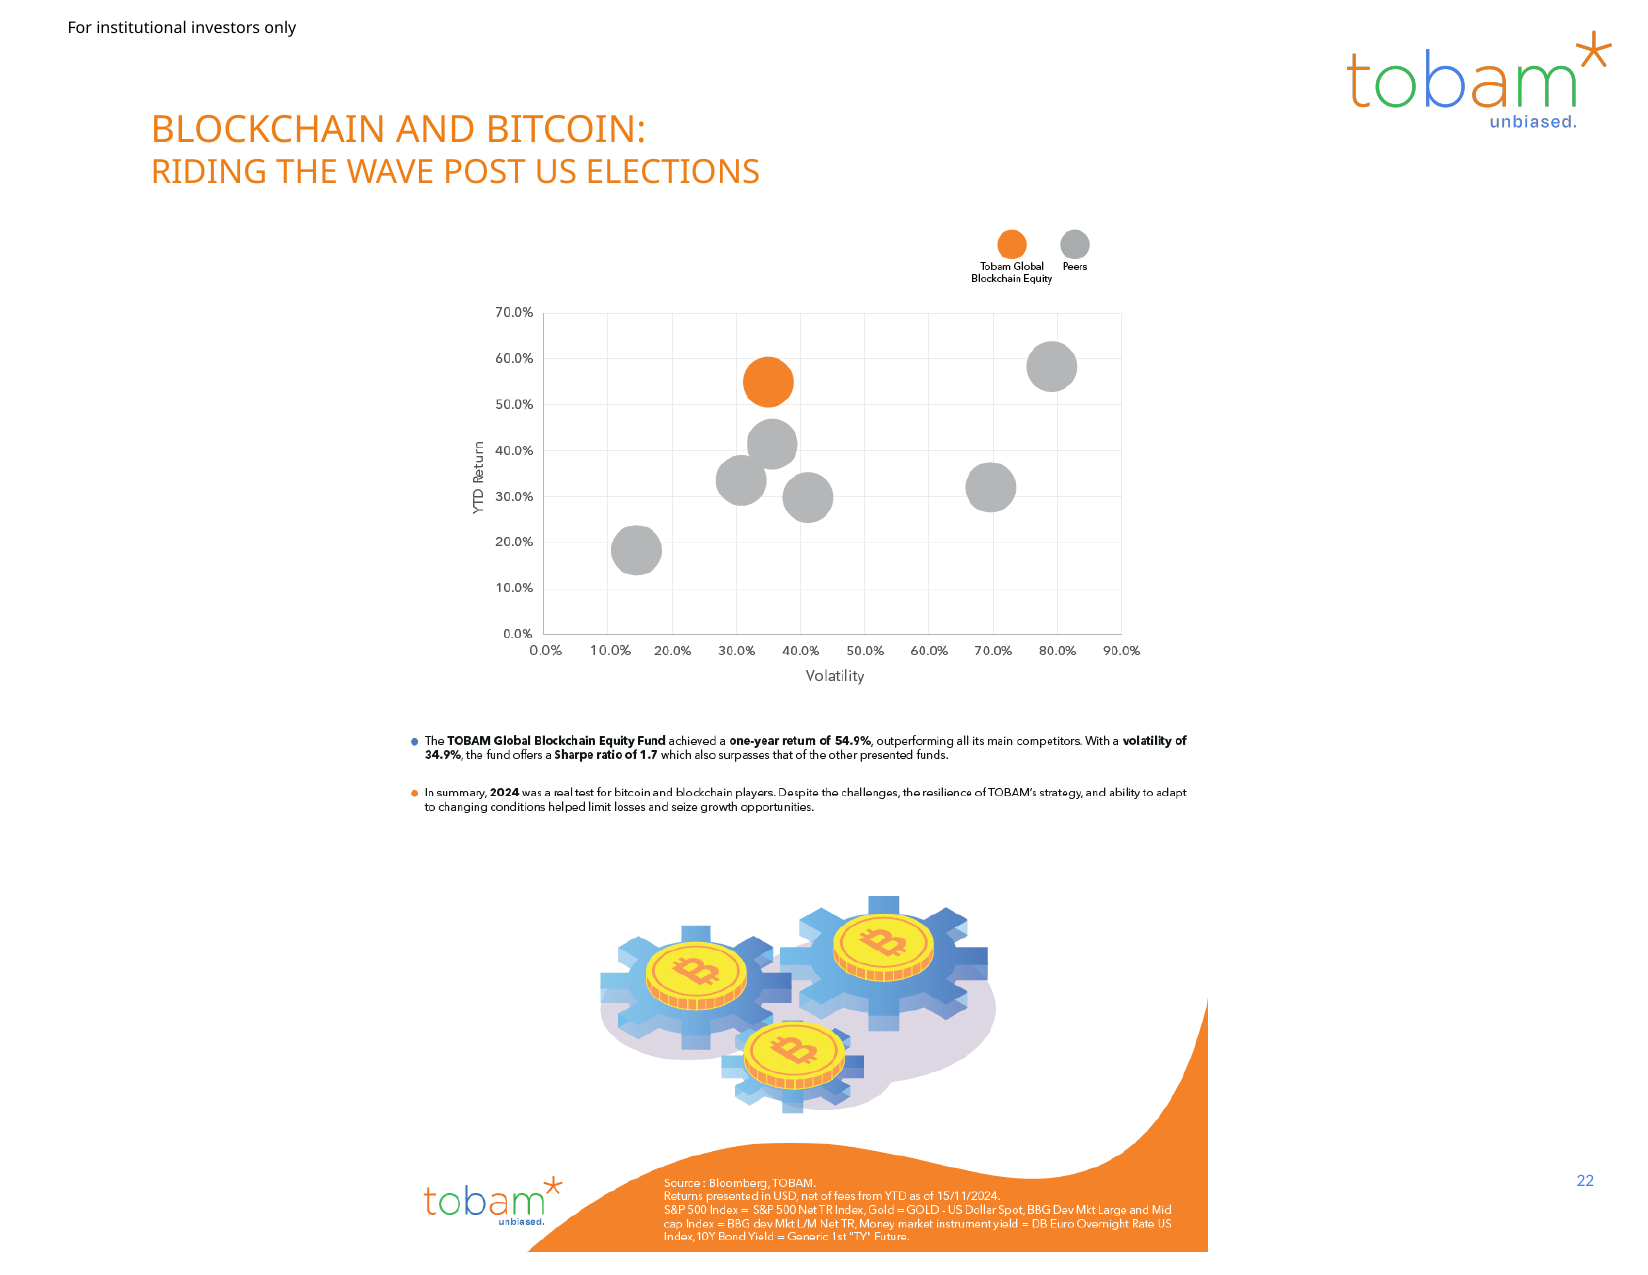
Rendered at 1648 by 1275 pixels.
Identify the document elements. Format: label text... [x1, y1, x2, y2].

list BLOCKCHAIN AND BITCOIN: RIDING THE WAVE POST US ELECTIONS [137, 98, 1364, 174]
picture [1307, 0, 1648, 168]
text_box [398, 210, 1208, 1252]
text_box 22 [1561, 1161, 1640, 1205]
